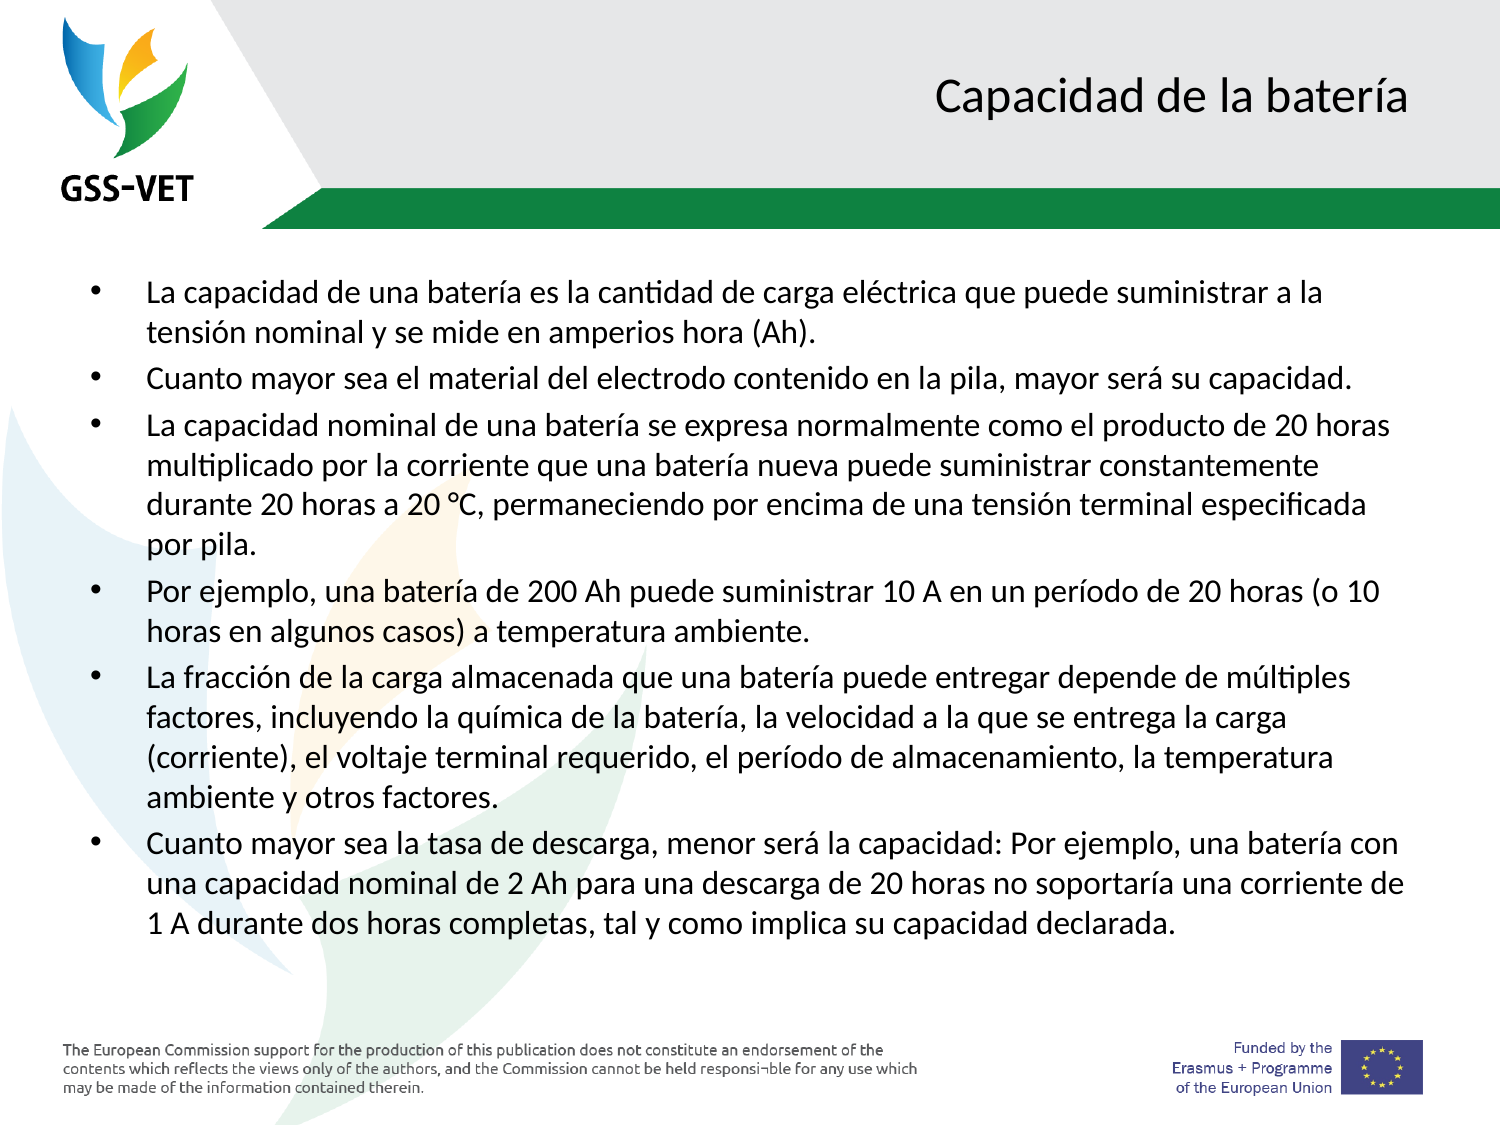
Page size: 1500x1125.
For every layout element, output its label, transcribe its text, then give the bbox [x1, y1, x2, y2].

picture [0, 0, 1500, 1125]
title Capacidad de la batería [324, 0, 1425, 185]
list La capacidad de una batería es la cantidad de carga eléctrica que puede suministrar a la tensión nominal y se mide en amperios hora (Ah). Cuanto mayor sea el material del electrodo contenido en la pila, mayor será su capacidad. La capacidad nominal de una batería se expresa normalmente como el producto de 20 horas multiplicado por la corriente que una batería nueva puede suministrar constantemente durante 20 horas a 20 °C, permaneciendo por encima de una tensión terminal especificada por pila. Por ejemplo, una batería de 200 Ah puede suministrar 10 A en un período de 20 horas (o 10 horas en algunos casos) a temperatura ambiente. La fracción de la carga almacenada que una batería puede entregar depende de múltiples factores, incluyendo la química de la batería, la velocidad a la que se entrega la carga (corriente), el voltaje terminal requerido, el período de almacenamiento, la temperatura ambiente y otros factores. Cuanto mayor sea la tasa de descarga, menor será la capacidad: Por ejemplo, una batería con una capacidad nominal de 2 Ah para una descarga de 20 horas no soportaría una corriente de 1 A durante dos horas completas, tal y como implica su capacidad declarada. [75, 262, 1425, 1005]
